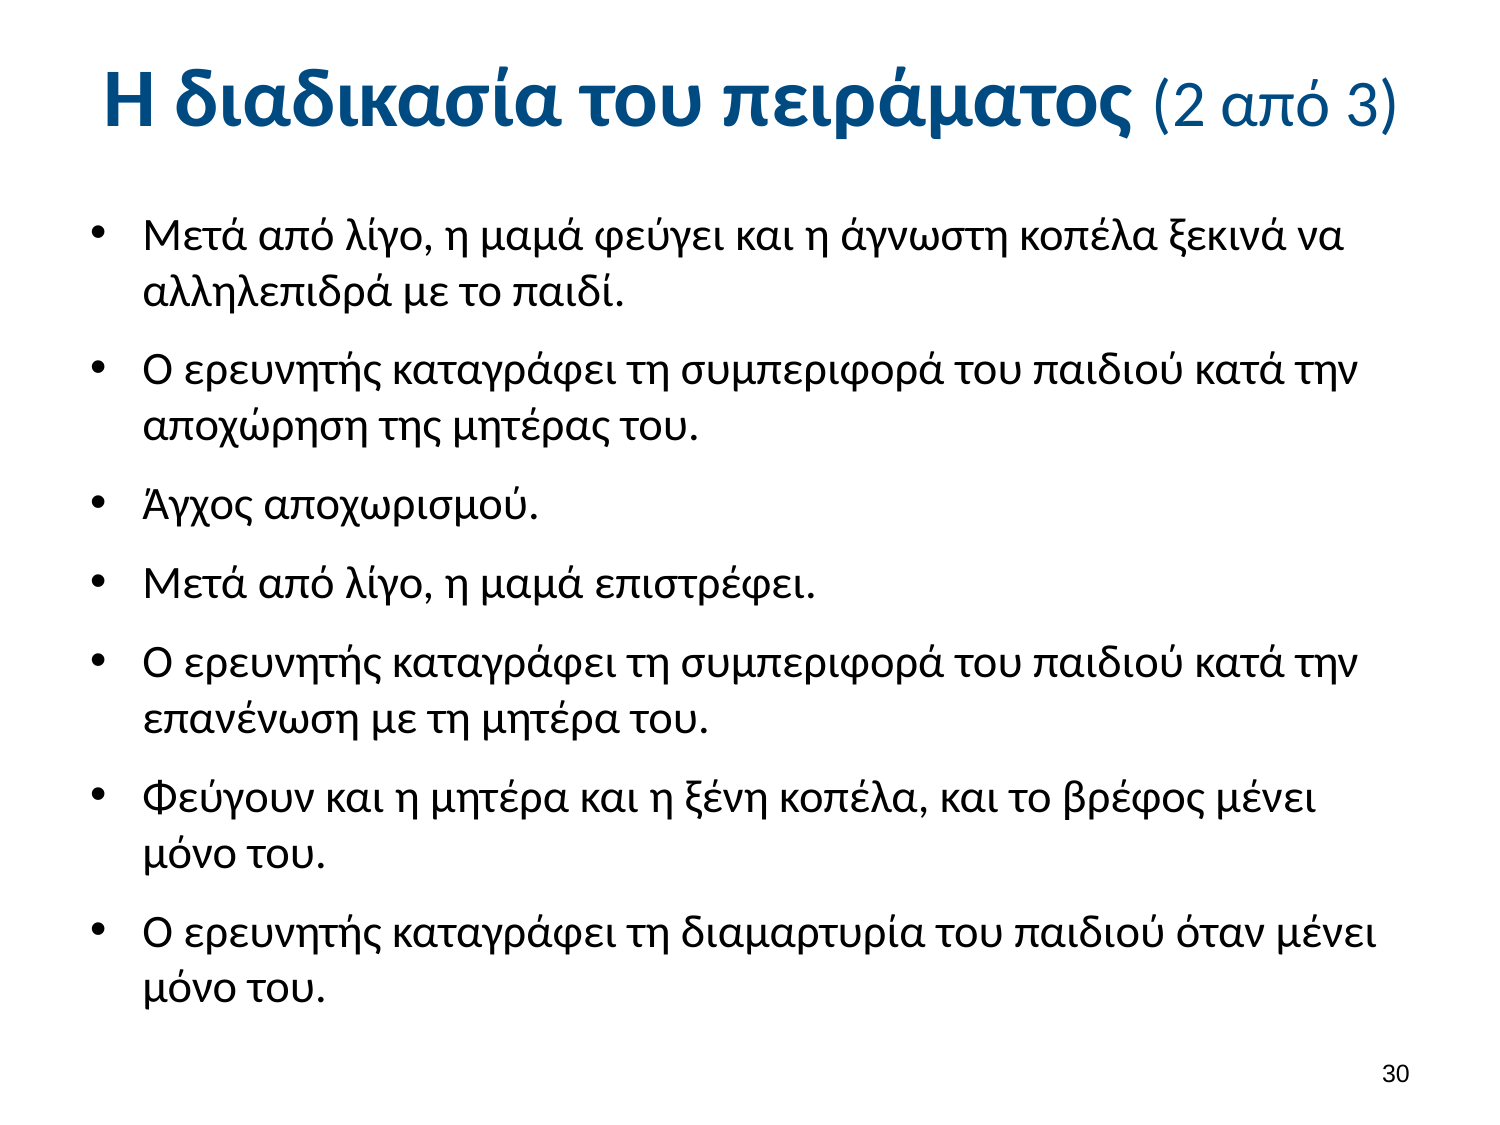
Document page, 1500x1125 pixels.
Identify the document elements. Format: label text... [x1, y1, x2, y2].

slide_number 29 [1074, 1042, 1425, 1103]
list Μετά από λίγο, η μαμά φεύγει και η άγνωστη κοπέλα ξεκινά να αλληλεπιδρά με το παιδί. Ο ερευνητής καταγράφει τη συμπεριφορά του παιδιού κατά την αποχώρηση της μητέρας του. Άγχος αποχωρισμού. Μετά από λίγο, η μαμά επιστρέφει. Ο ερευνητής καταγράφει τη συμπεριφορά του παιδιού κατά την επανένωση με τη μητέρα του. Φεύγουν και η μητέρα και η ξένη κοπέλα, και το βρέφος μένει μόνο του. Ο ερευνητής καταγράφει τη διαμαρτυρία του παιδιού όταν μένει μόνο του. [75, 196, 1425, 1024]
title Η διαδικασία του πειράματος (2 από 3) [76, 19, 1427, 169]
